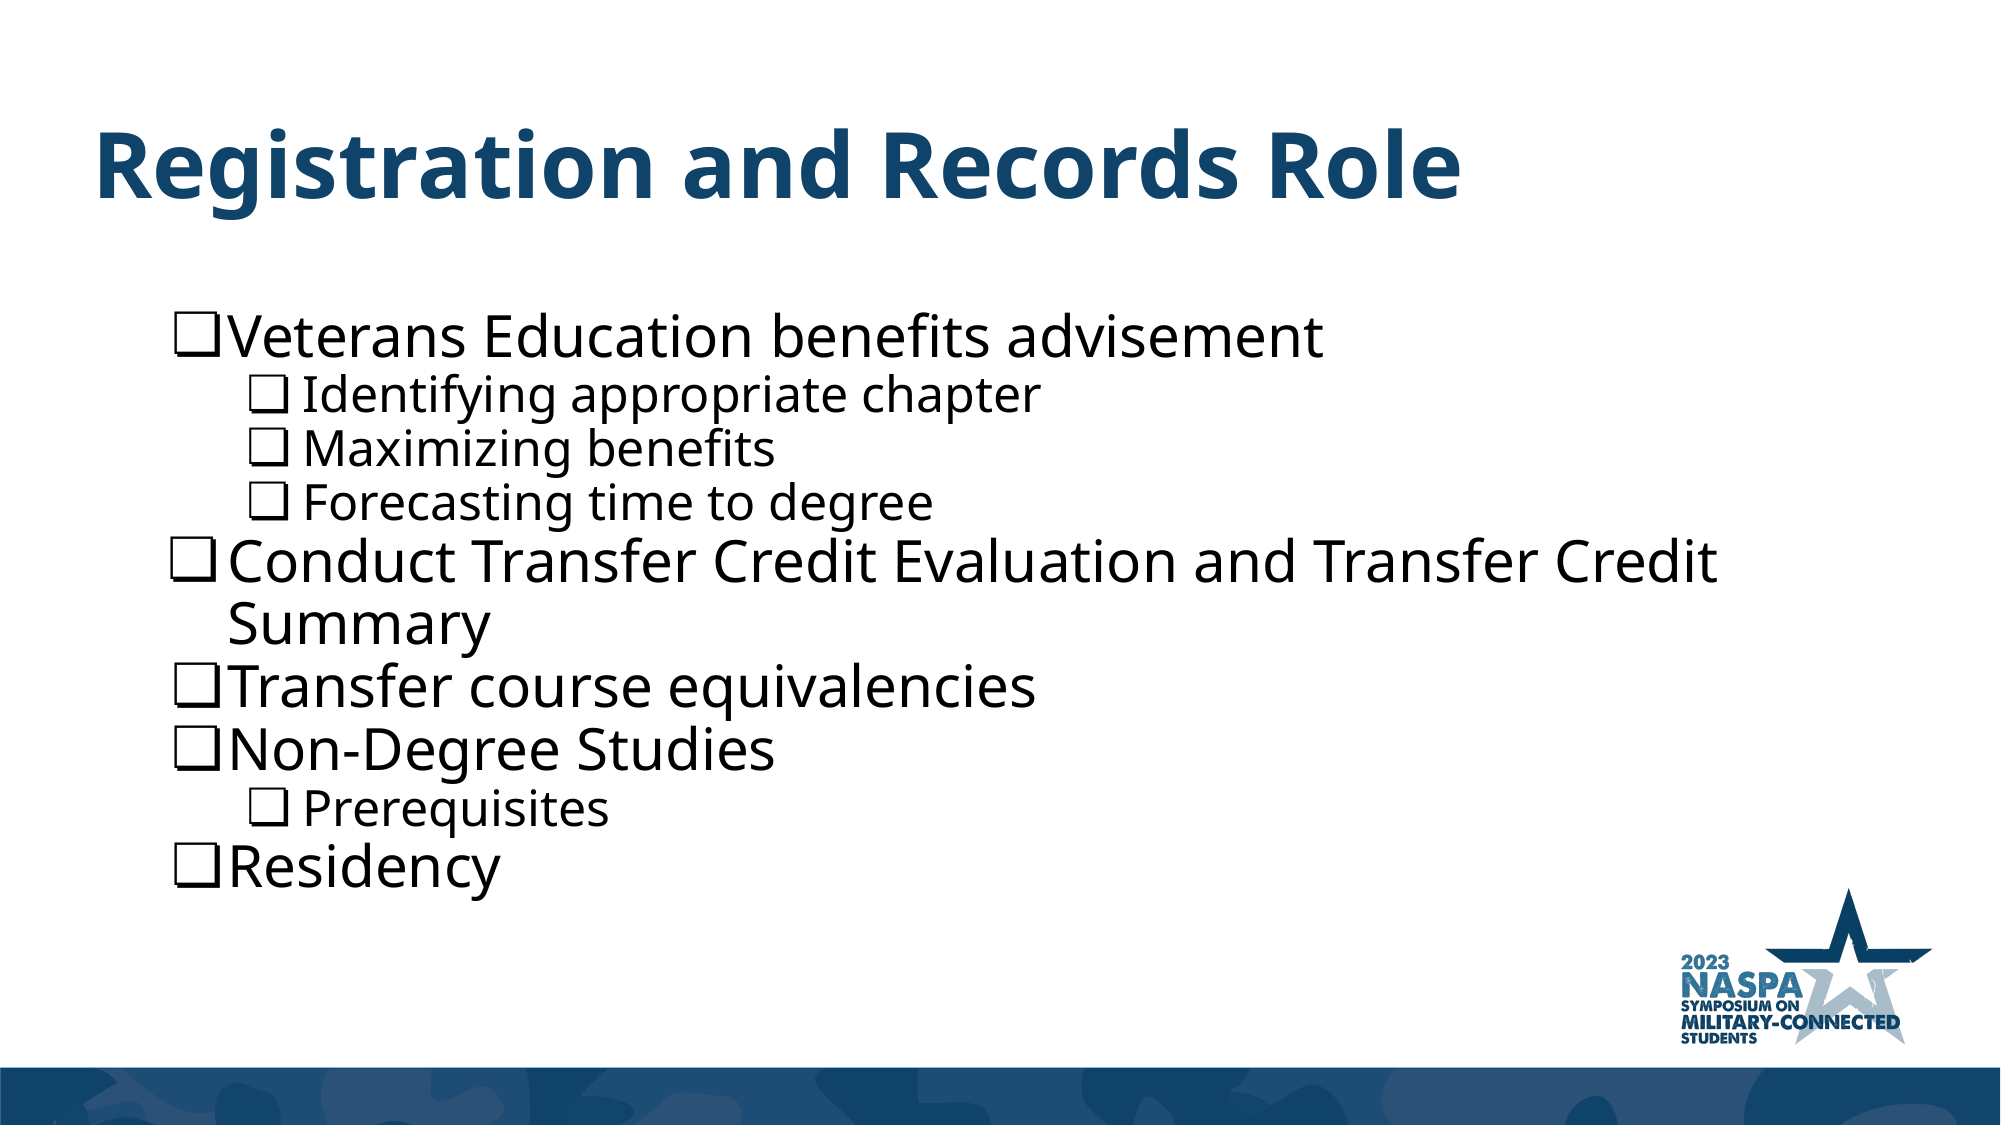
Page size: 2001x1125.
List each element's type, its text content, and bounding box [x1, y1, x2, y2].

title Registration and Records Role [77, 59, 1931, 278]
list Veterans Education benefits advisement Identifying appropriate chapter Maximizing benefits Forecasting time to degree Conduct Transfer Credit Evaluation and Transfer Credit Summary Transfer course equivalencies Non-Degree Studies Prerequisites Residency [137, 299, 1863, 1014]
picture [0, 0, 2001, 1125]
